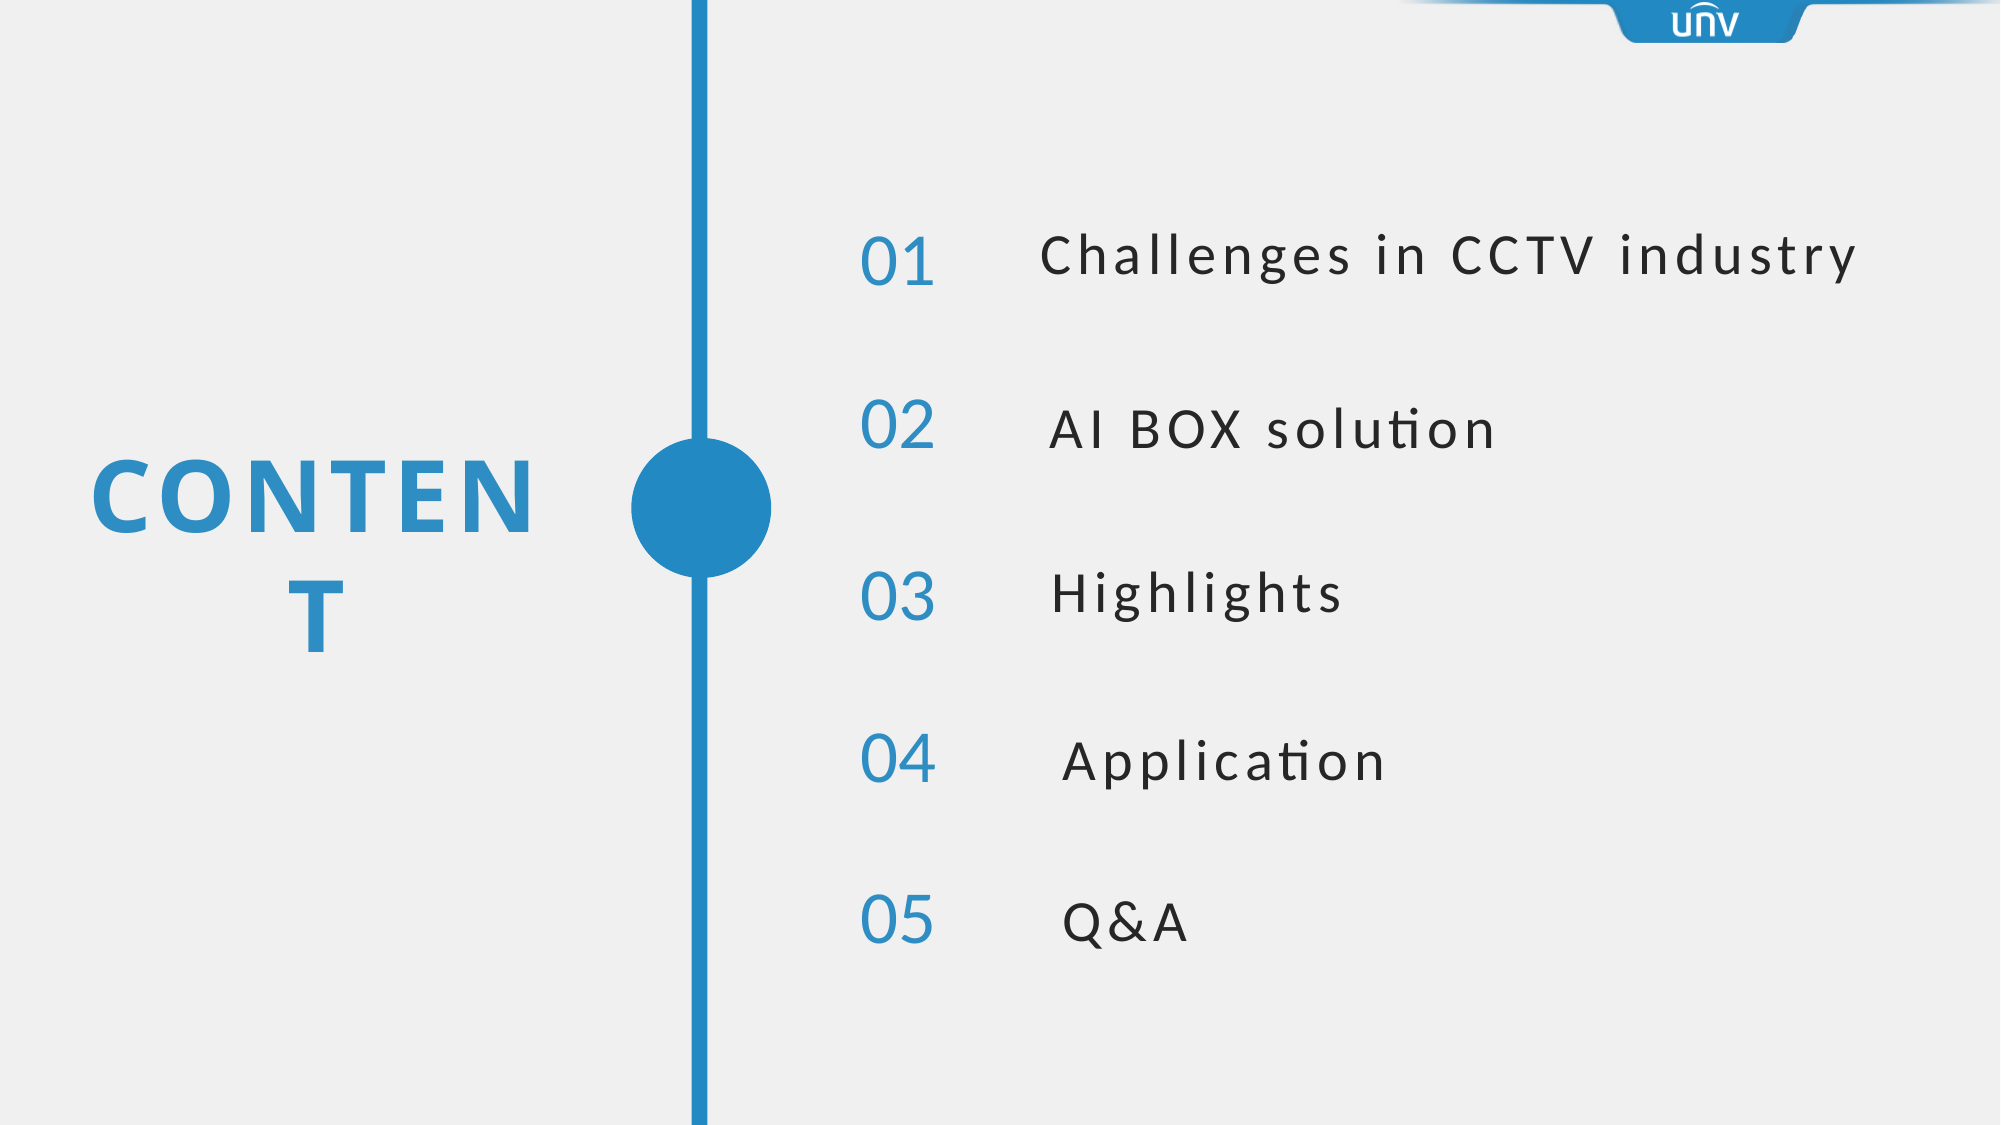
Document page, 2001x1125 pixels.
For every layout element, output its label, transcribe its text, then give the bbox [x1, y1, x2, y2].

text_box [691, 0, 709, 437]
picture [0, 0, 691, 1125]
picture [709, 0, 2001, 1125]
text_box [834, 362, 1583, 474]
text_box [814, 854, 1436, 968]
text_box [691, 579, 709, 1125]
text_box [834, 546, 1540, 645]
text_box [630, 436, 773, 579]
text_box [834, 694, 1535, 807]
text_box CONTENT [48, 425, 585, 680]
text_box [834, 209, 2000, 311]
